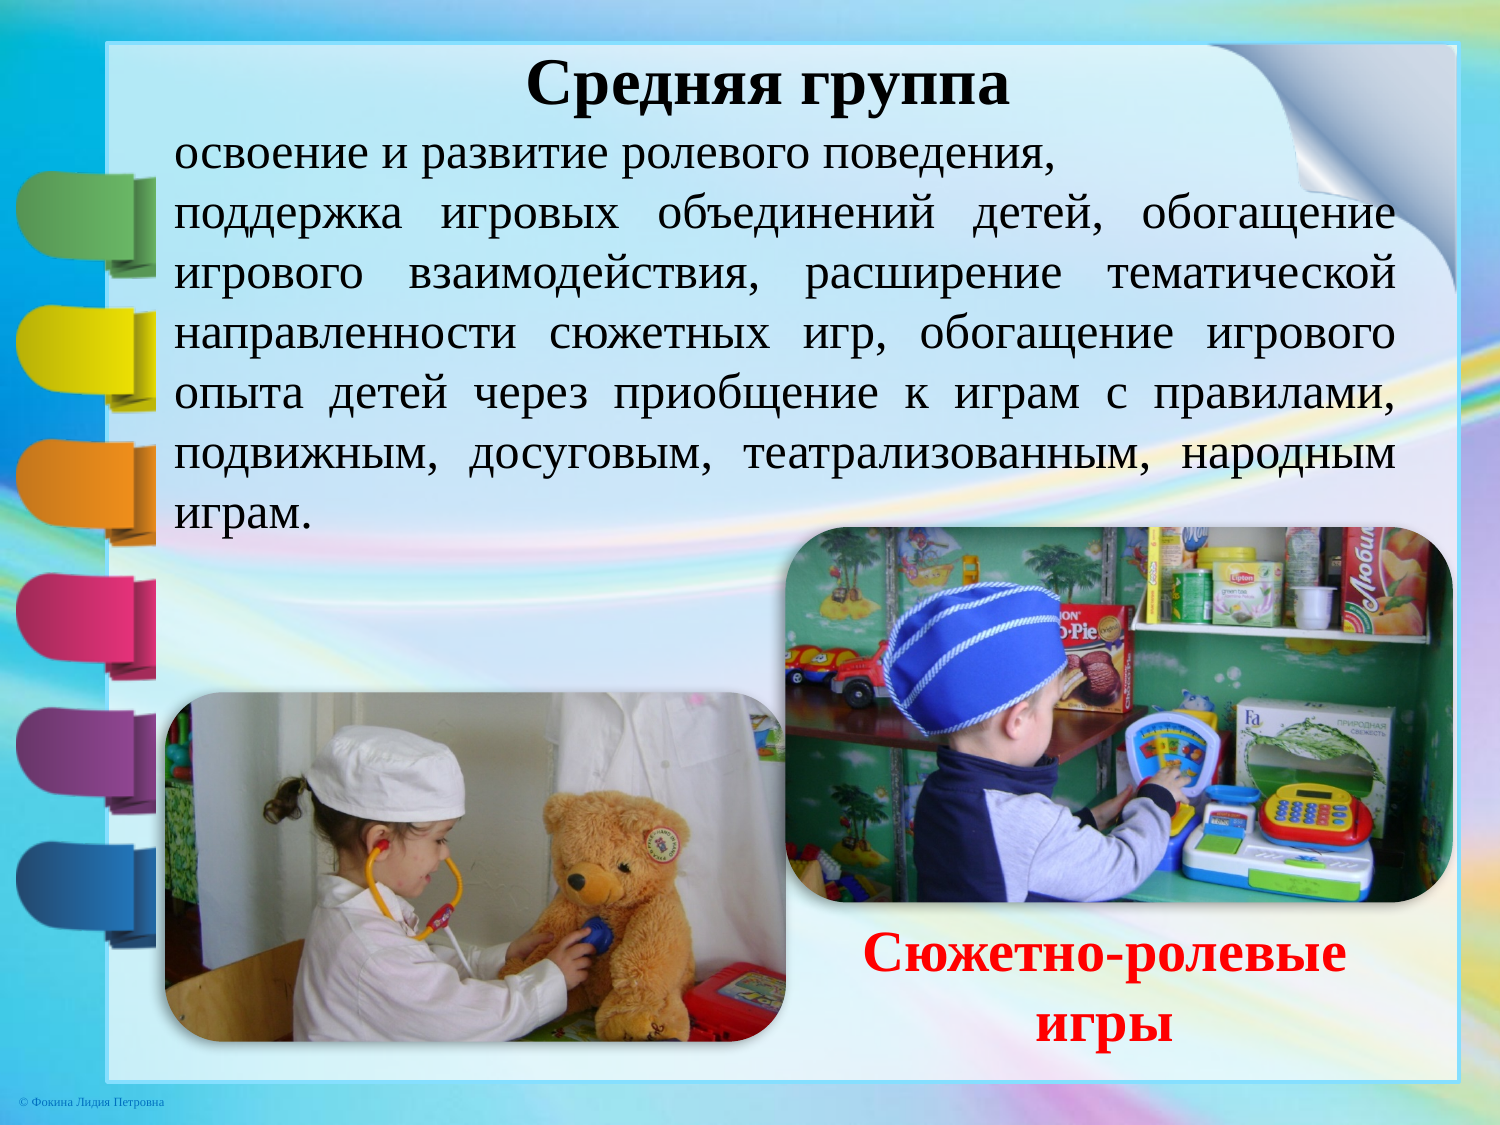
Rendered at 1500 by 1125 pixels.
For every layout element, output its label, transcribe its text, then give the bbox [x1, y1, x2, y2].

picture [164, 526, 1454, 1042]
picture [0, 0, 1500, 1125]
text_box Средняя группа освоение и развитие ролевого поведения, поддержка игровых объединений детей, обогащение игрового взаимодействия, расширение тематической направленности сюжетных игр, обогащение игрового опыта детей через приобщение к играм с правилами, подвижным, досуговым, театрализованным, народным играм. [159, 30, 1412, 546]
text_box Сюжетно-ролевые игры [847, 911, 1363, 1061]
